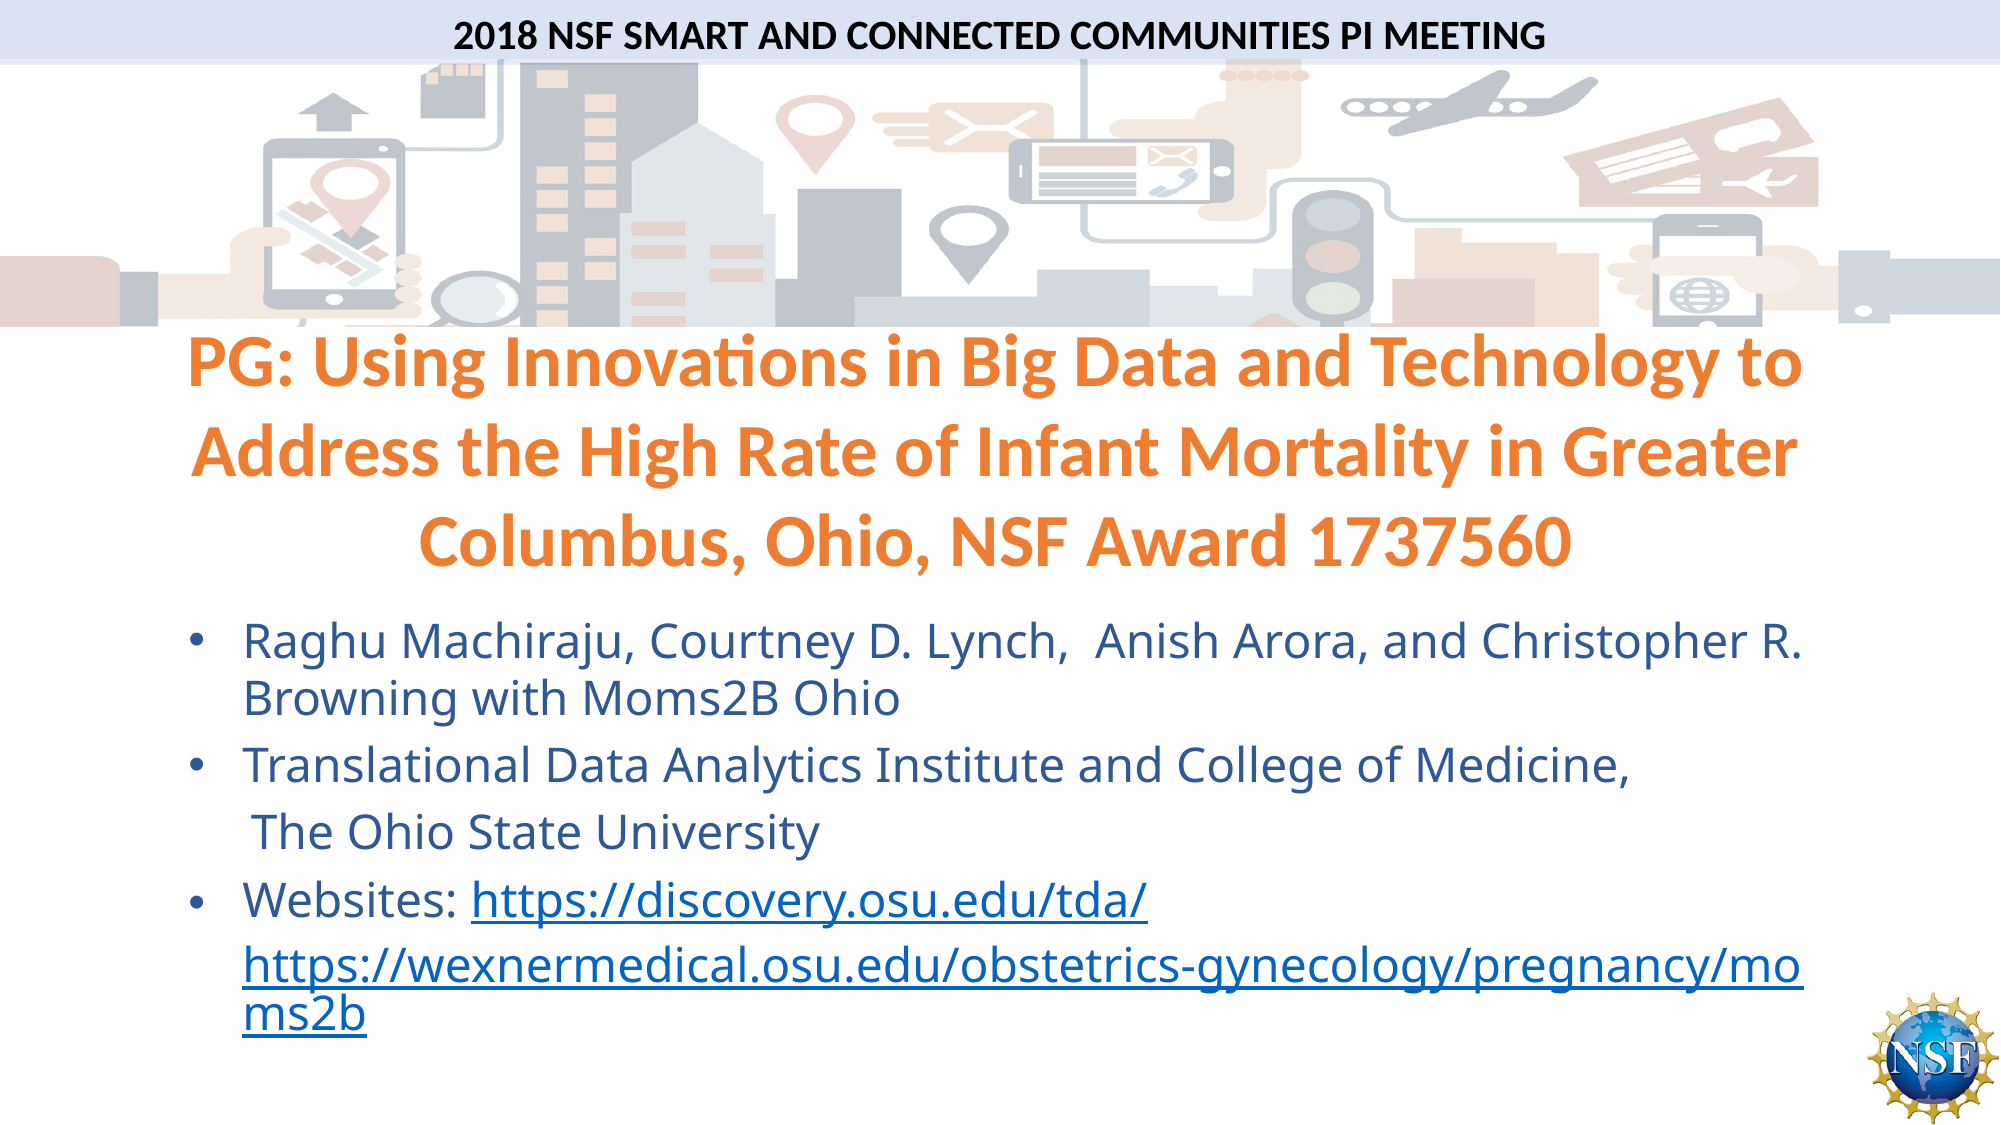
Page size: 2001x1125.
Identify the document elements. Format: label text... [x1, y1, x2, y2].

picture [0, 59, 2000, 327]
text_box 2018 NSF SMART AND CONNECTED COMMUNITIES PI MEETING [0, 0, 2000, 59]
text_box PG: Using Innovations in Big Data and Technology to Address the High Rate of Infant Mortality in Greater Columbus, Ohio, NSF Award 1737560 [153, 327, 1839, 639]
picture [1865, 989, 2000, 1125]
text_box Raghu Machiraju, Courtney D. Lynch, Anish Arora, and Christopher R. Browning with Moms2B Ohio Translational Data Analytics Institute and College of Medicine, The Ohio State University Websites: https://discovery.osu.edu/tda/ https://wexnermedical.osu.edu/obstetrics-gynecology/pregnancy/moms2b [173, 602, 1839, 1011]
